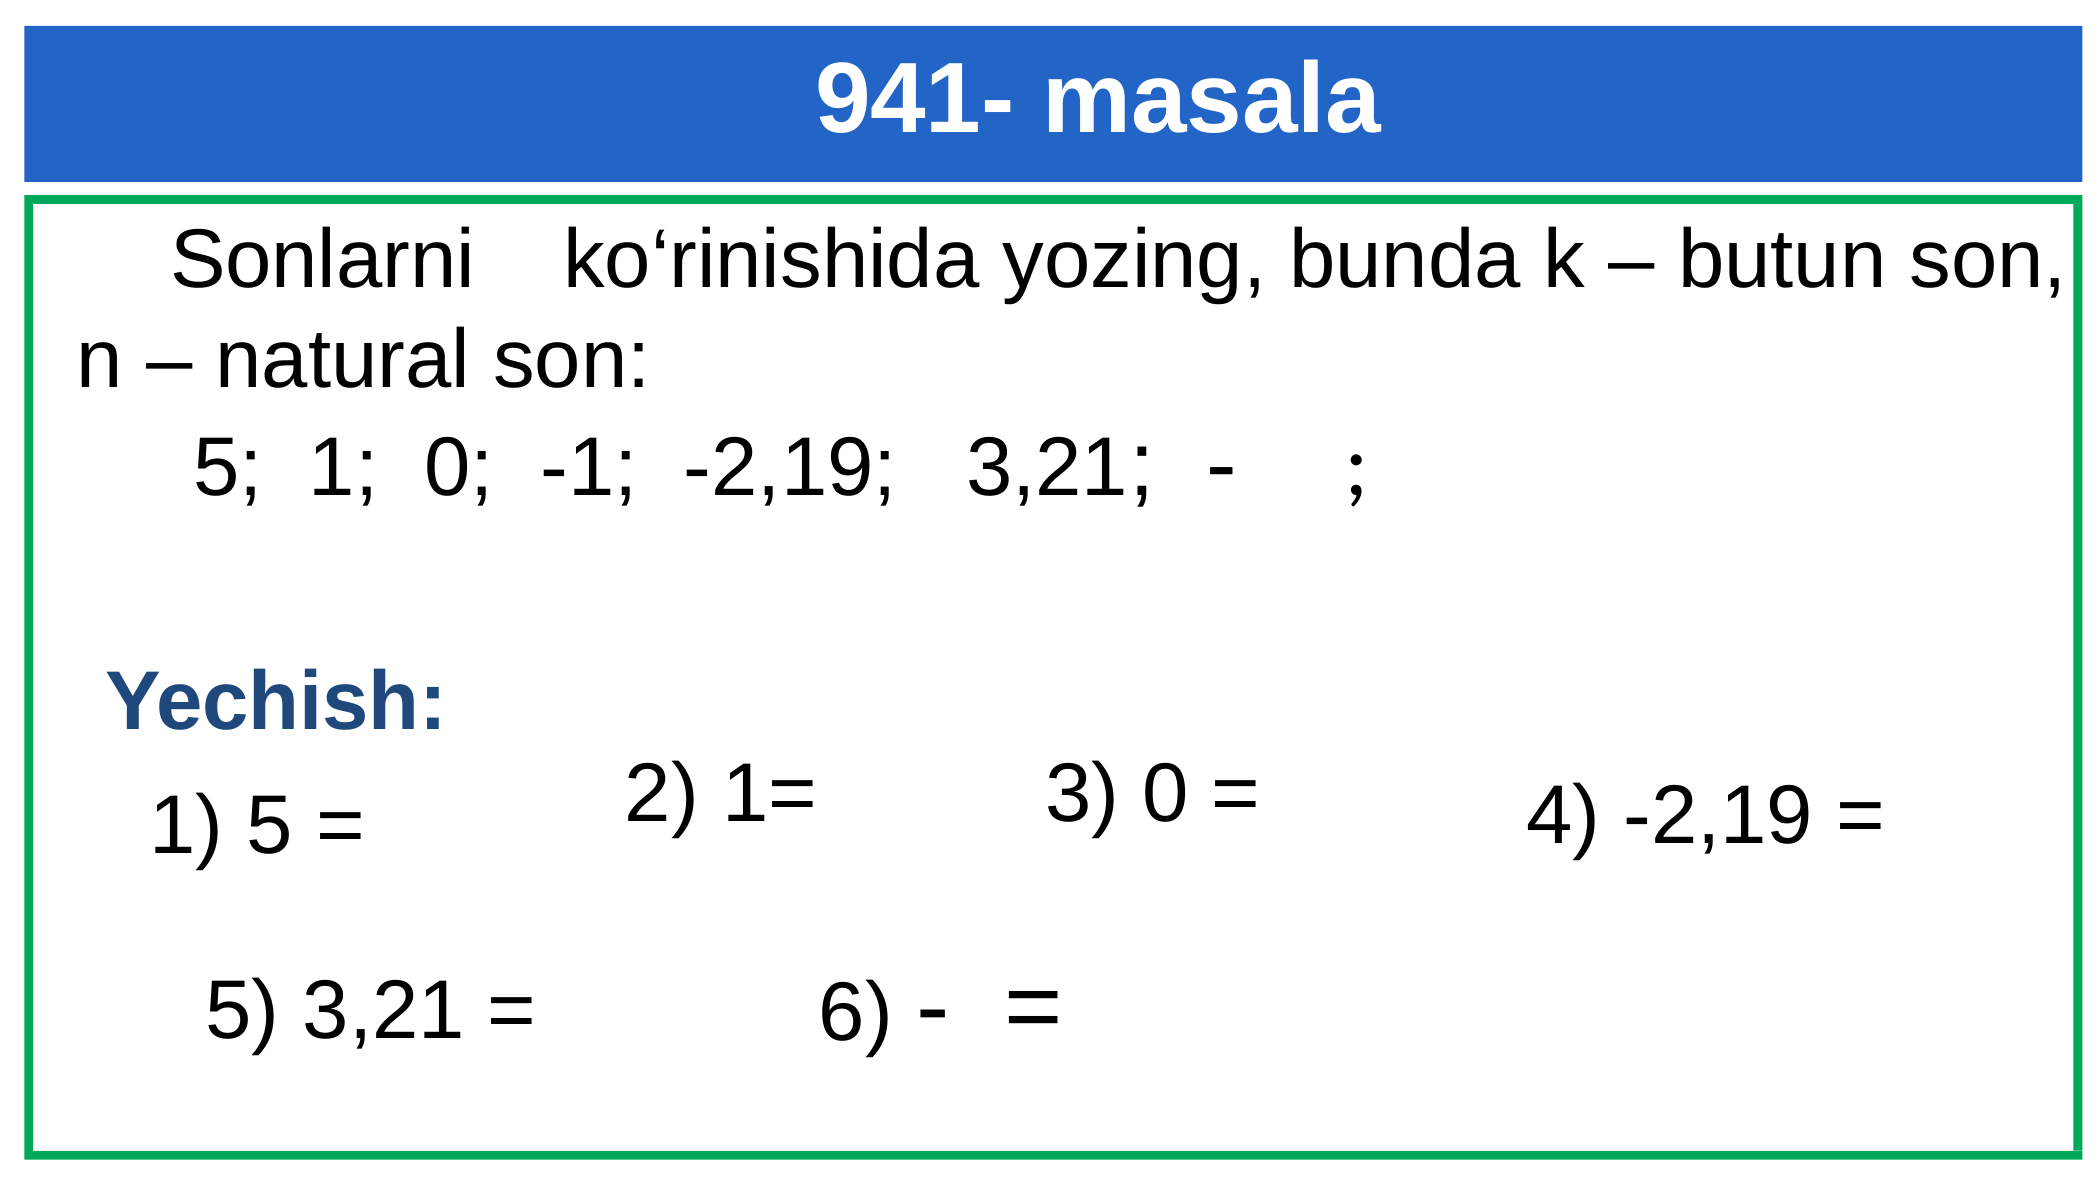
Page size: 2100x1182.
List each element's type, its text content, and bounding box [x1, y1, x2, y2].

text_box 941- masala [100, 25, 2068, 160]
text_box Yechish: [67, 638, 463, 754]
